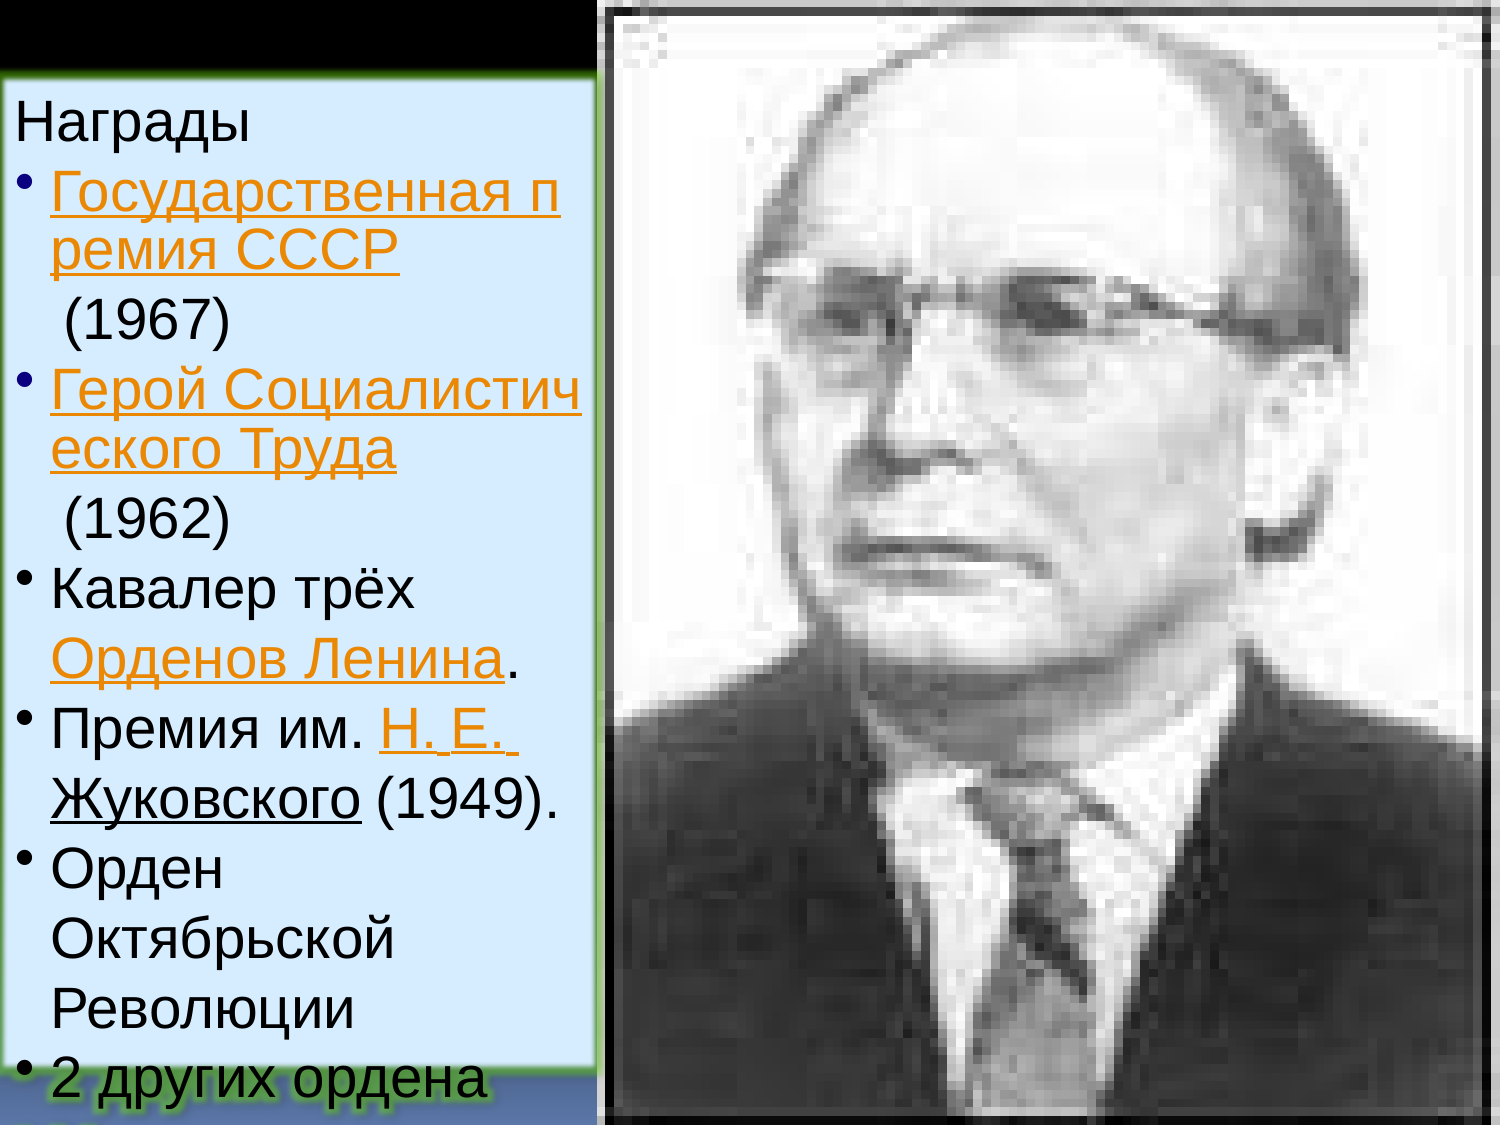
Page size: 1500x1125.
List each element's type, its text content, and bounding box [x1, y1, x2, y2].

text_box Награды Государственная премия СССР (1967) Герой Социалистического Труда (1962) Кавалер трёх Орденов Ленина. Премия им. Н. Е. Жуковского (1949). Орден Октябрьской Революции 2 других ордена Медали [6, 82, 590, 1065]
picture [597, 0, 1500, 1125]
